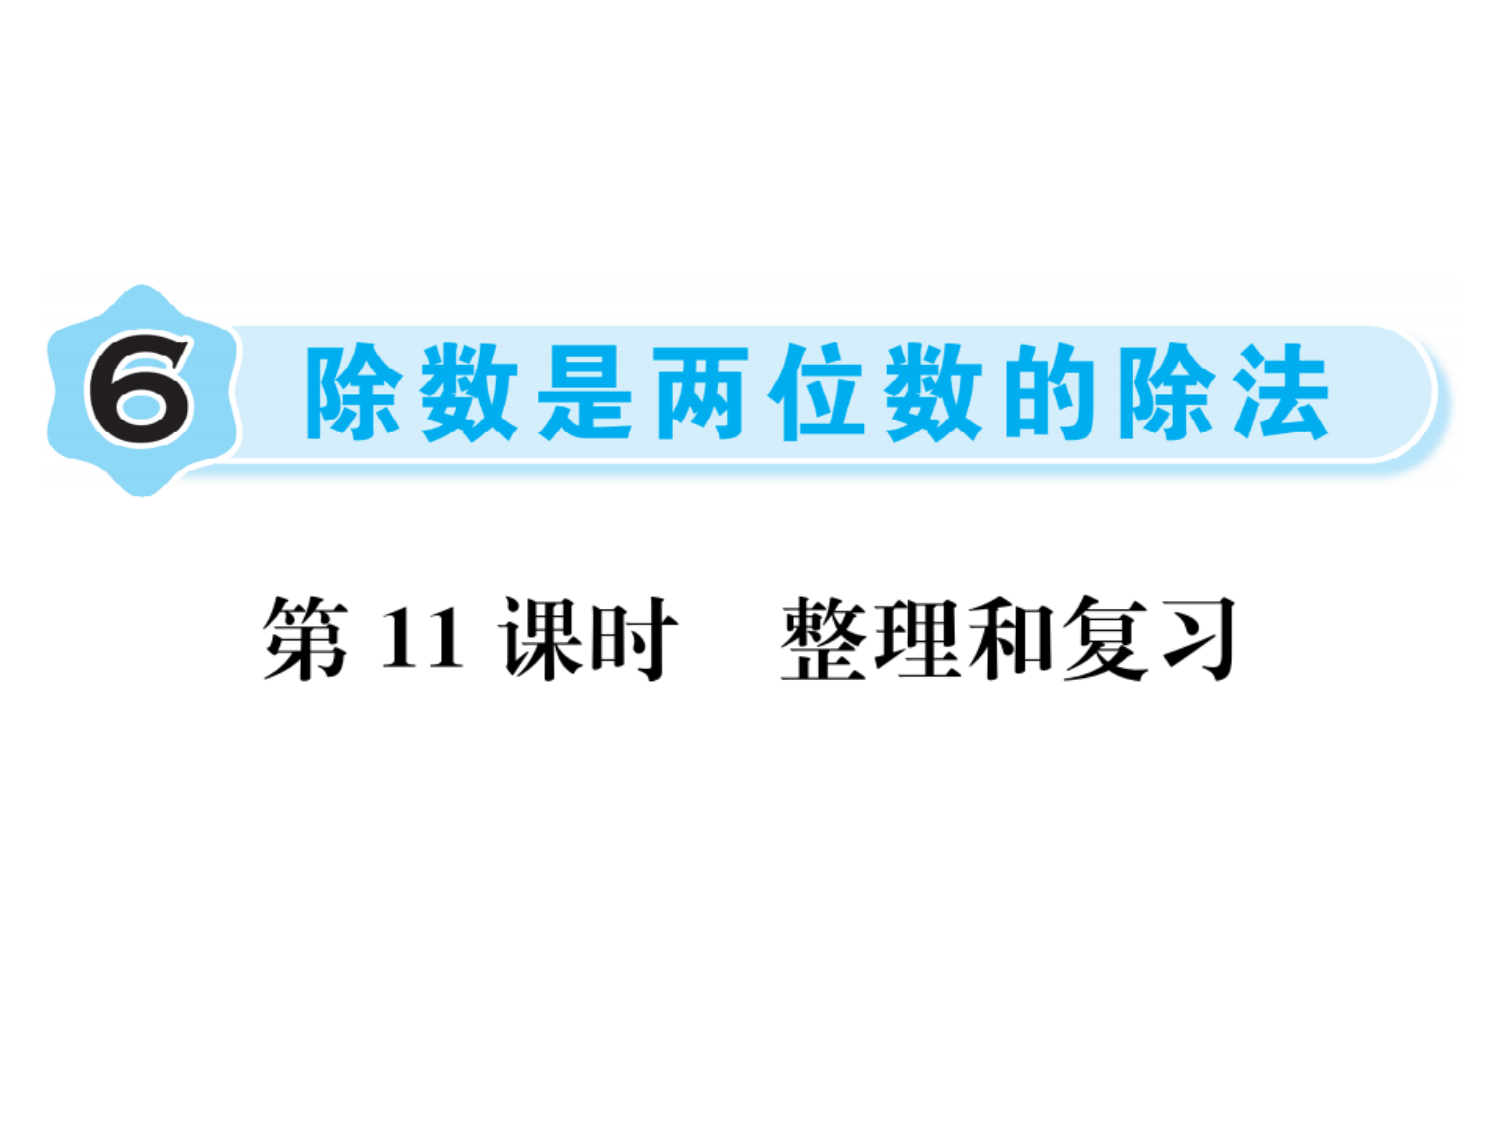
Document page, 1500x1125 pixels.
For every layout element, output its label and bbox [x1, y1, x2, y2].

picture [254, 586, 1246, 691]
picture [41, 278, 1459, 503]
